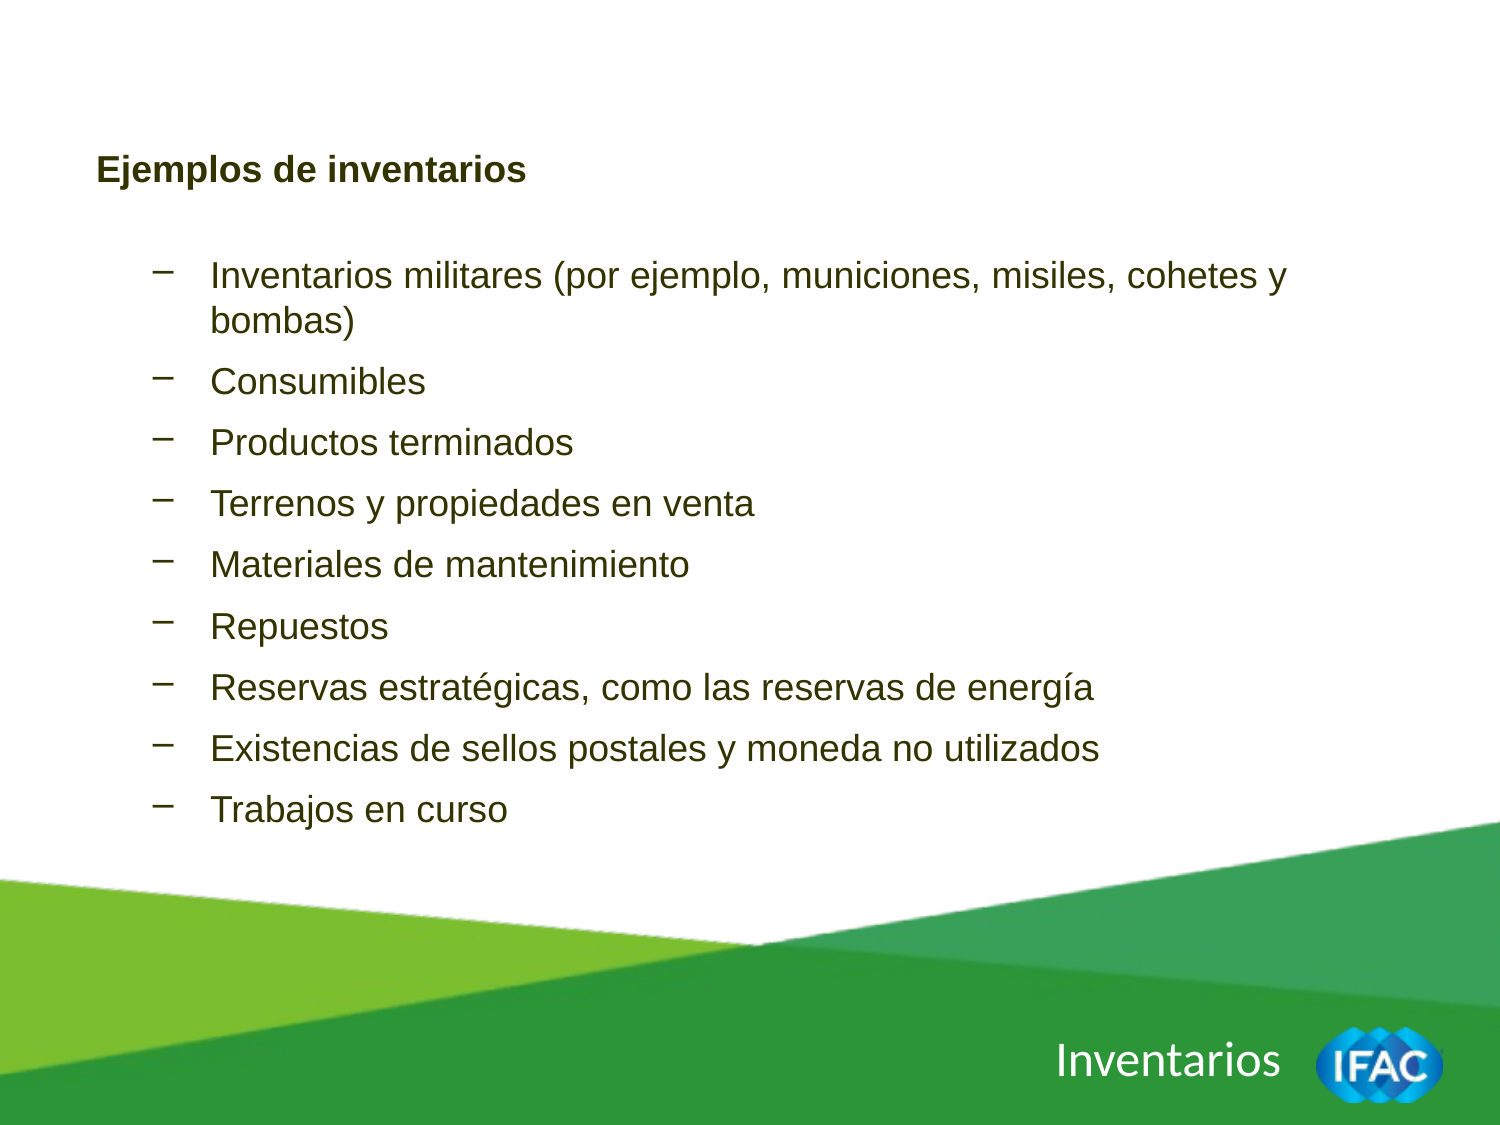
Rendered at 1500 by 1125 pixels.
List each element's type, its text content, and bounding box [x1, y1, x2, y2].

text_box Ejemplos de inventarios Inventarios militares (por ejemplo, municiones, misiles, cohetes y bombas) Consumibles Productos terminados Terrenos y propiedades en venta Materiales de mantenimiento Repuestos Reservas estratégicas, como las reservas de energía Existencias de sellos postales y moneda no utilizados Trabajos en curso [81, 137, 1383, 883]
text_box Inventarios [87, 1018, 1296, 1094]
picture [0, 738, 1500, 1125]
